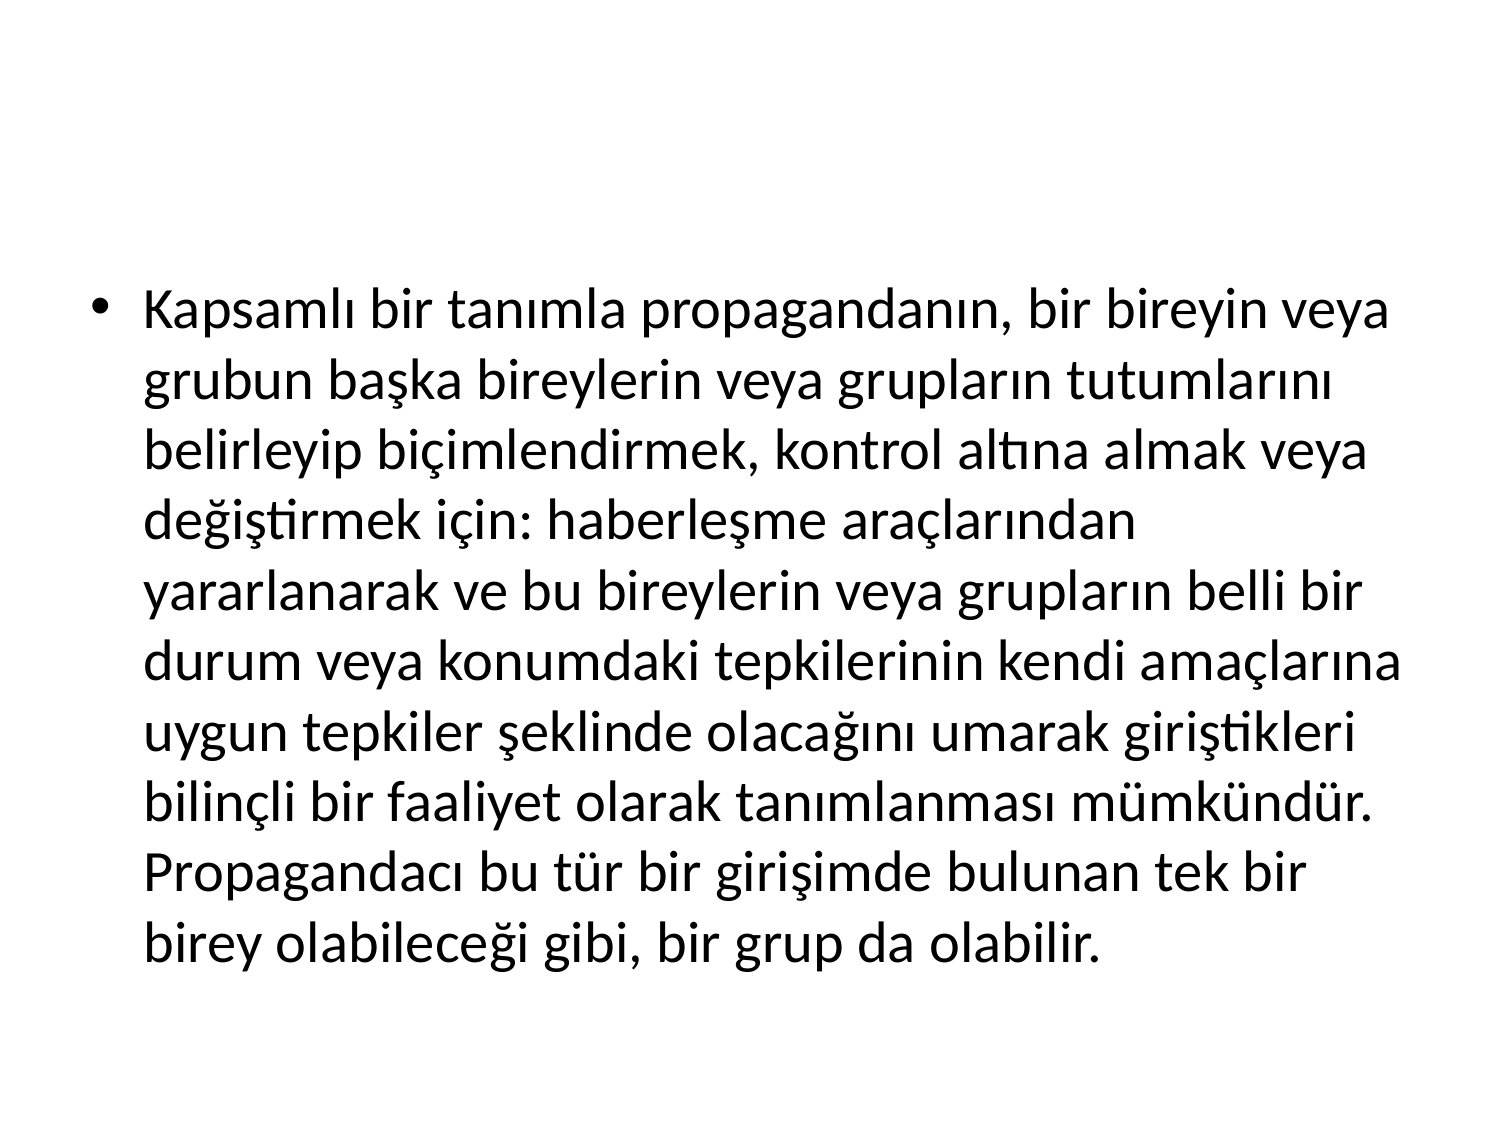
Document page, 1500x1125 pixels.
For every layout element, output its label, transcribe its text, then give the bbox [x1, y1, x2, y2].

list Kapsamlı bir tanımla propagandanın, bir bireyin veya grubun başka bireylerin veya grupların tutumlarını belirleyip biçimlendirmek, kontrol altına almak veya değiştirmek için: haberleşme araçlarından yararlanarak ve bu bireylerin veya grupların belli bir durum veya konumdaki tepkilerinin kendi amaçlarına uygun tepkiler şeklinde olacağını umarak giriştikleri bilinçli bir faaliyet olarak tanımlanması mümkündür. Propagandacı bu tür bir girişimde bulunan tek bir birey olabileceği gibi, bir grup da olabilir. [75, 262, 1425, 1005]
